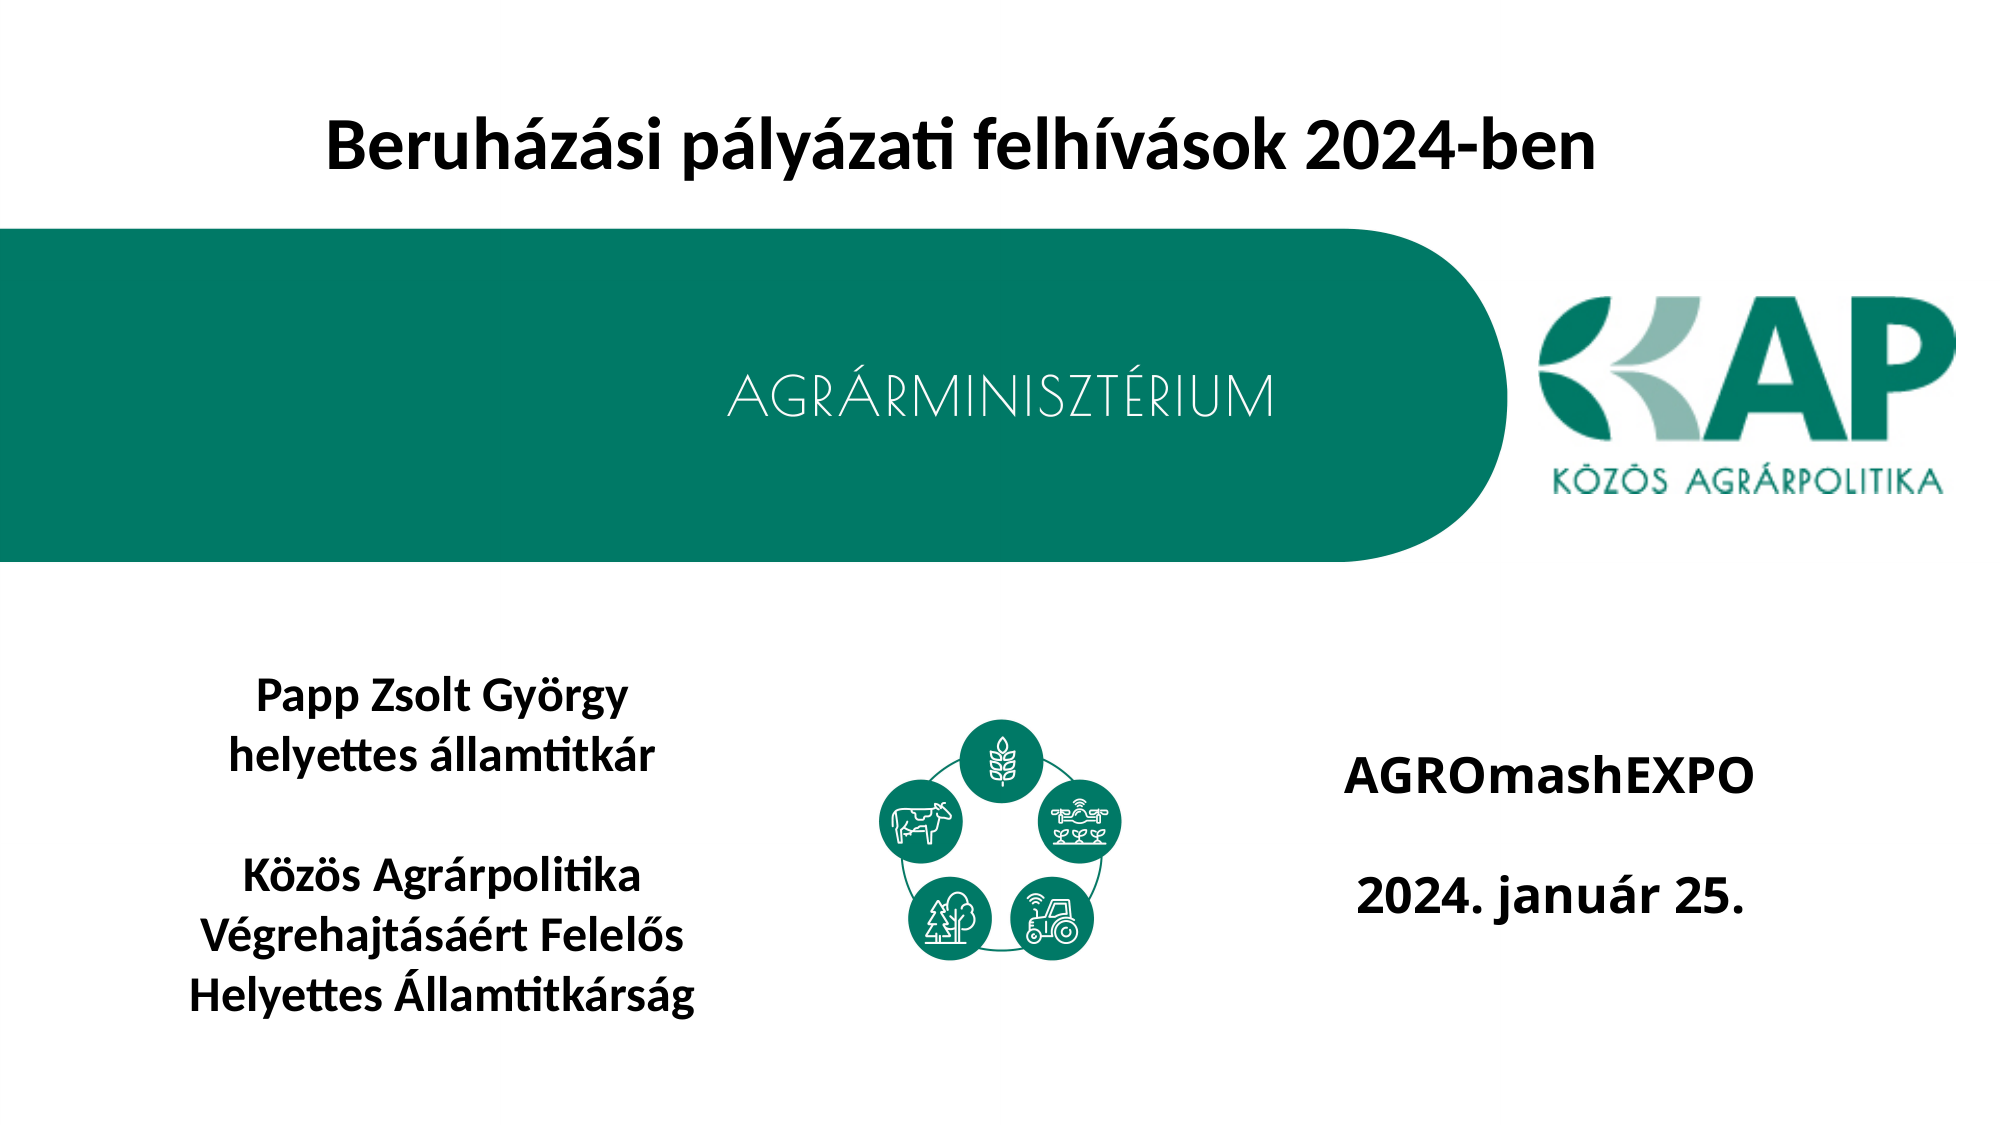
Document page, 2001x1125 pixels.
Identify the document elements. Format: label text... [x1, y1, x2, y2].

picture [0, 0, 2001, 1125]
text_box Papp Zsolt György helyettes államtitkár Közös Agrárpolitika Végrehajtásáért Felelős Helyettes Államtitkárság [0, 654, 886, 1029]
title Beruházási pályázati felhívások 2024-ben [221, 4, 1722, 194]
text_box AGROmashEXPO 2024. január 25. [1114, 736, 2000, 991]
